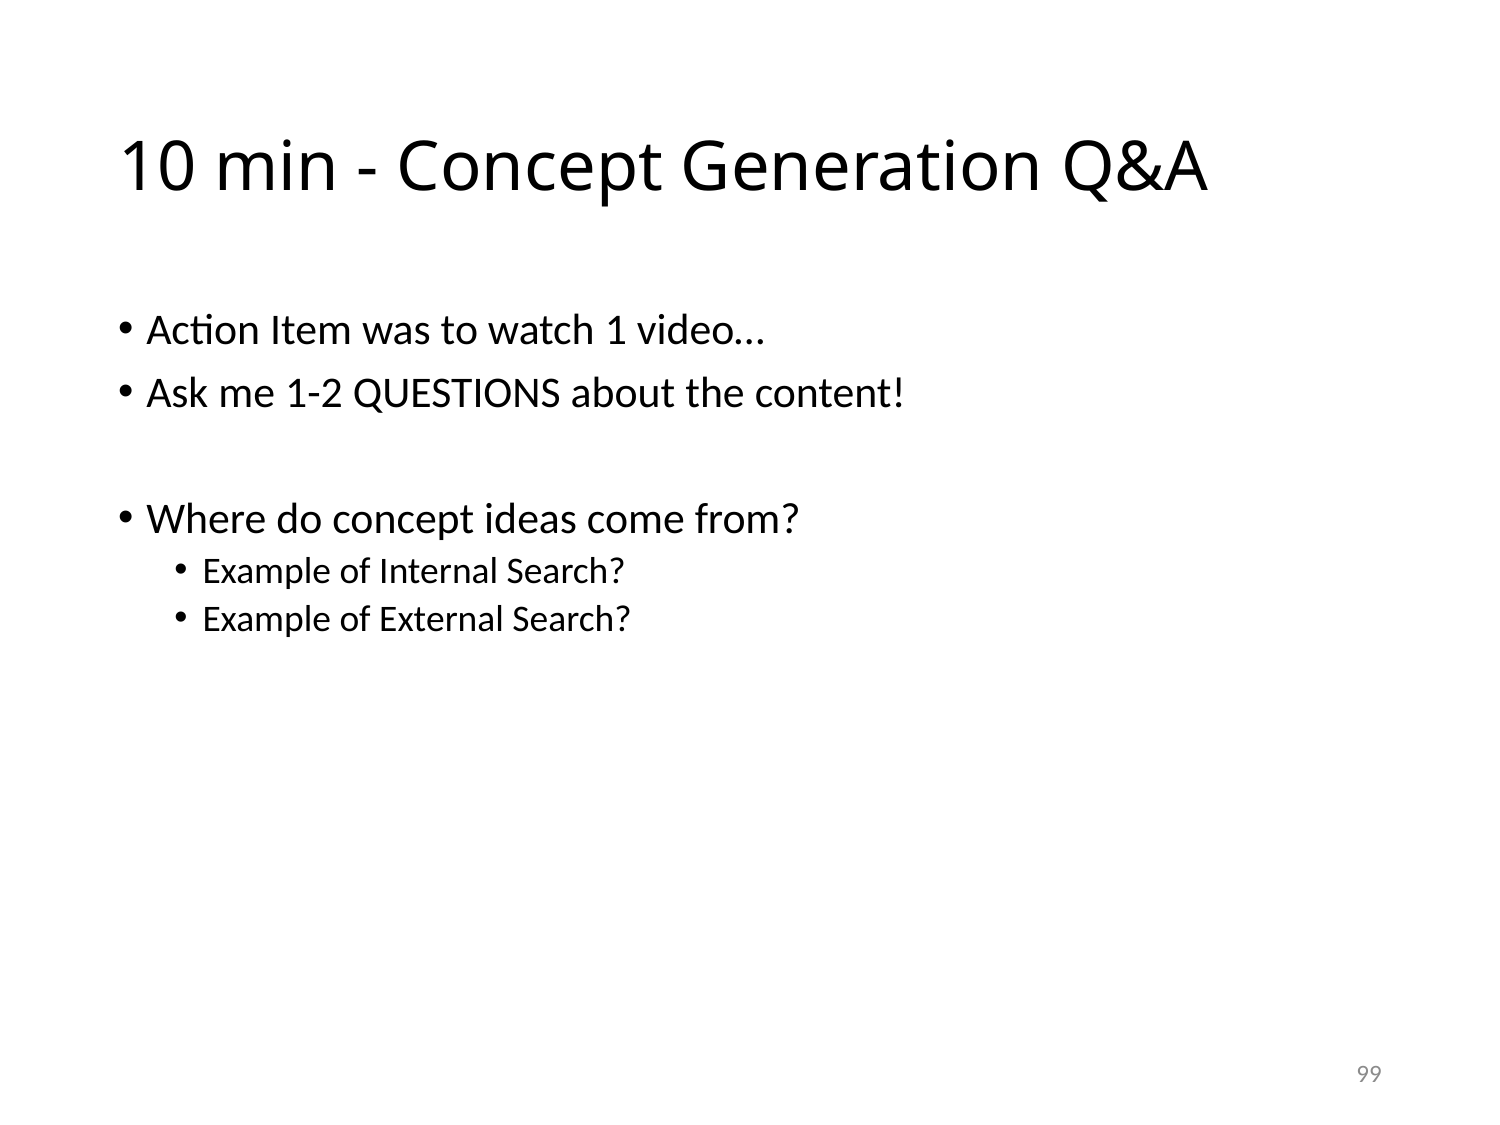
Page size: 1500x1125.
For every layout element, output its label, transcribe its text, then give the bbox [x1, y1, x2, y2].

list Action Item was to watch 1 video… Ask me 1-2 QUESTIONS about the content! Where do concept ideas come from? Example of Internal Search? Example of External Search? [103, 299, 1397, 1014]
title 10 min - Concept Generation Q&A [103, 59, 1397, 278]
slide_number 99 [1059, 1042, 1397, 1103]
